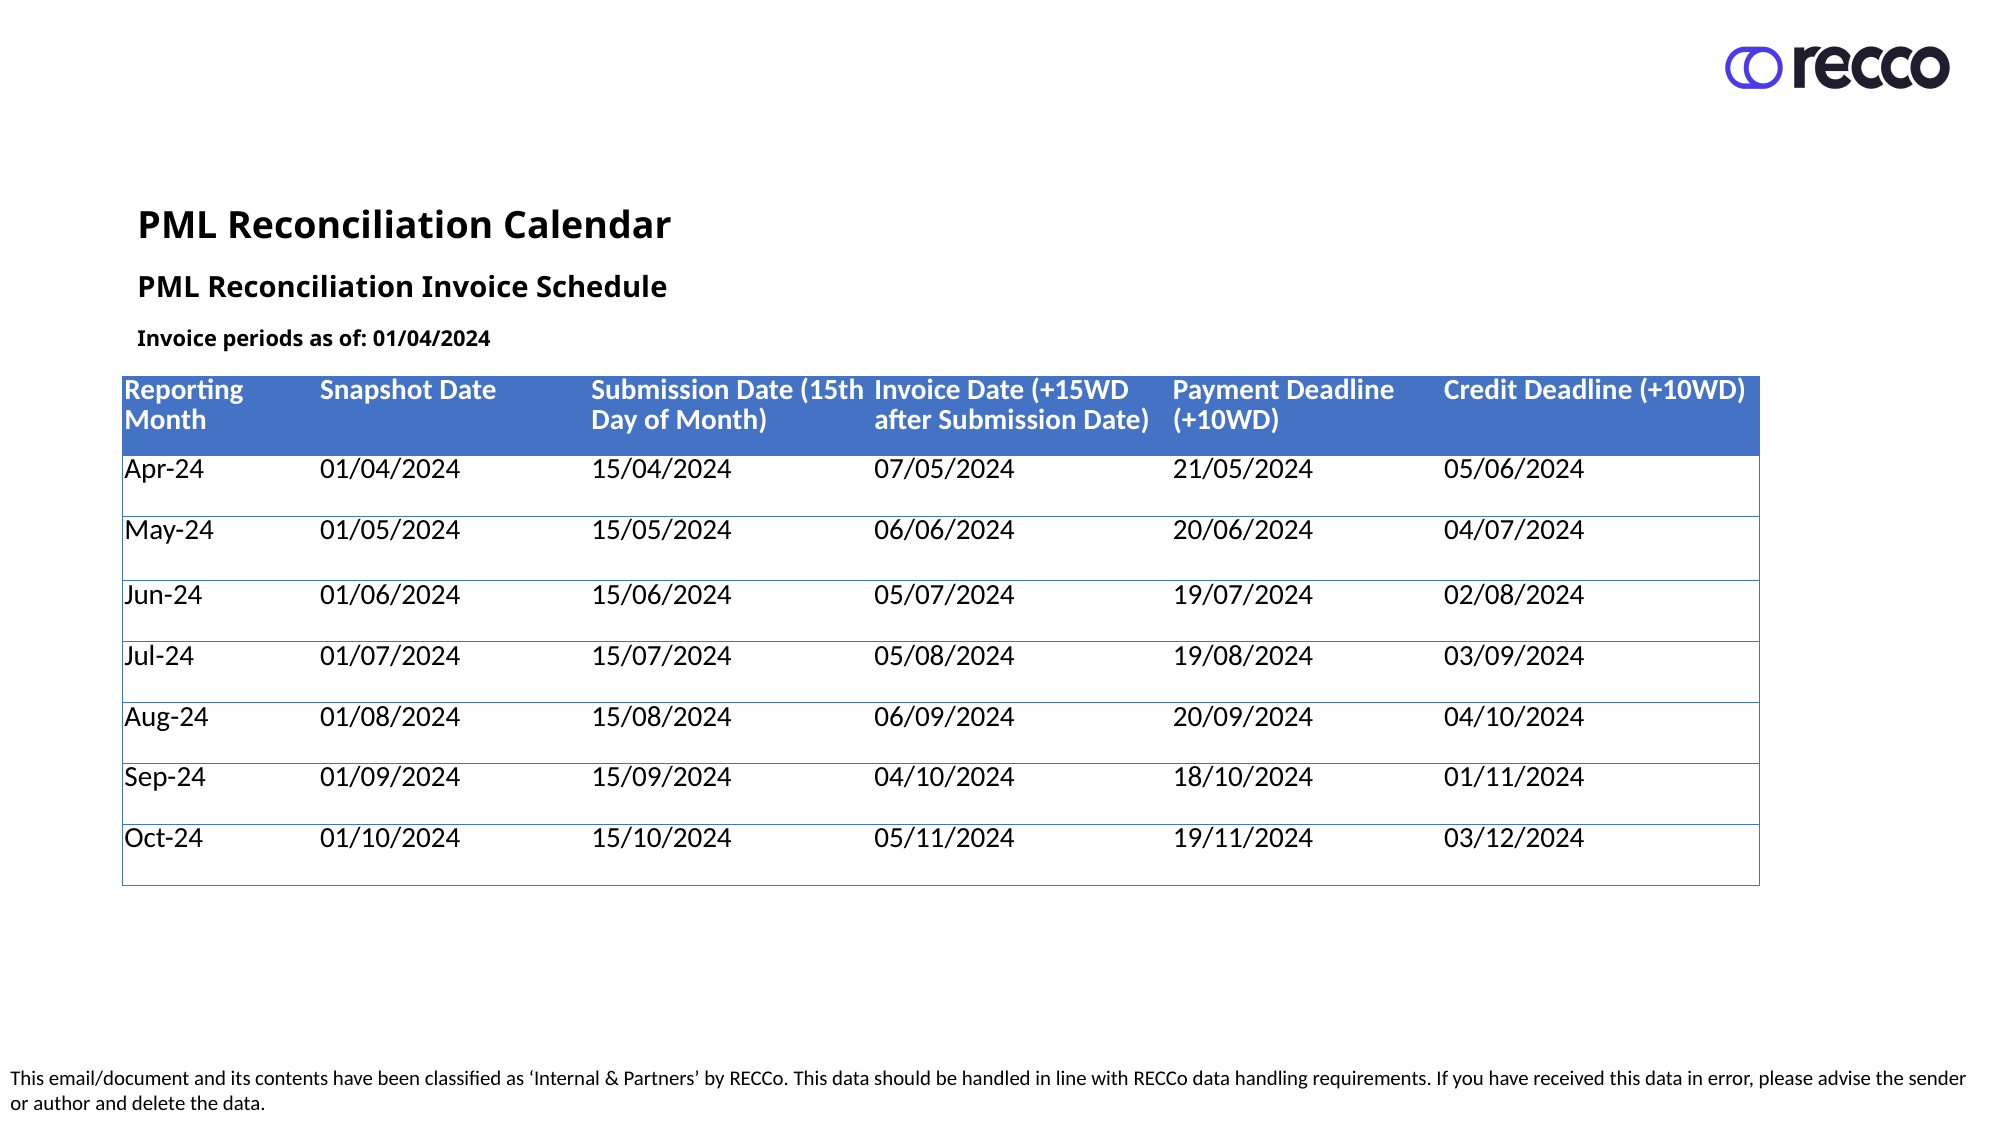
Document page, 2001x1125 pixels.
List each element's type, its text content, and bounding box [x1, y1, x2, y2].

table_cell 15/08/2024 [590, 703, 873, 763]
table_cell 01/11/2024 [1443, 764, 1759, 824]
table_header Submission Date (15th Day of Month) [590, 377, 873, 455]
text_box PML Reconciliation Invoice Schedule [122, 260, 939, 311]
table_cell 15/09/2024 [590, 764, 873, 824]
picture [1724, 44, 1951, 91]
table_cell Sep-24 [123, 764, 319, 824]
table_cell 18/10/2024 [1171, 764, 1443, 824]
table_cell 05/06/2024 [1443, 456, 1759, 516]
table_cell Oct-24 [123, 825, 319, 885]
table_cell 05/08/2024 [873, 642, 1171, 702]
table_cell 01/10/2024 [319, 825, 590, 885]
table_cell 02/08/2024 [1443, 581, 1759, 641]
table_cell 04/07/2024 [1443, 517, 1759, 580]
table_header Invoice Date (+15WD after Submission Date) [873, 377, 1171, 455]
table_cell 01/08/2024 [319, 703, 590, 763]
text_box PML Reconciliation Calendar [122, 193, 939, 254]
table_cell Apr-24 [123, 456, 319, 516]
table_header Snapshot Date [319, 377, 590, 455]
table_header Payment Deadline (+10WD) [1171, 377, 1443, 455]
table_cell 04/10/2024 [873, 764, 1171, 824]
table_cell 01/09/2024 [319, 764, 590, 824]
table_cell 19/07/2024 [1171, 581, 1443, 641]
table_cell 15/07/2024 [590, 642, 873, 702]
table_cell 20/06/2024 [1171, 517, 1443, 580]
table_cell 06/09/2024 [873, 703, 1171, 763]
table_cell Jul-24 [123, 642, 319, 702]
table_cell 04/10/2024 [1443, 703, 1759, 763]
table_cell 01/06/2024 [319, 581, 590, 641]
table_cell 20/09/2024 [1171, 703, 1443, 763]
table_cell 19/11/2024 [1171, 825, 1443, 885]
table_cell Jun-24 [123, 581, 319, 641]
table_cell 01/05/2024 [319, 517, 590, 580]
table_cell May-24 [123, 517, 319, 580]
table_header Credit Deadline (+10WD) [1443, 377, 1759, 455]
table_cell Aug-24 [123, 703, 319, 763]
table_cell 01/07/2024 [319, 642, 590, 702]
table_cell 19/08/2024 [1171, 642, 1443, 702]
table_cell 07/05/2024 [873, 456, 1171, 516]
table_cell 03/09/2024 [1443, 642, 1759, 702]
table_cell 15/06/2024 [590, 581, 873, 641]
table_cell 15/04/2024 [590, 456, 873, 516]
table_cell 05/07/2024 [873, 581, 1171, 641]
text_box Invoice periods as of: 01/04/2024 [122, 317, 939, 359]
table_header Reporting Month [123, 377, 319, 455]
table_cell 01/04/2024 [319, 456, 590, 516]
table_cell 21/05/2024 [1171, 456, 1443, 516]
table_cell 05/11/2024 [873, 825, 1171, 885]
table_cell 15/05/2024 [590, 517, 873, 580]
table_cell 03/12/2024 [1443, 825, 1759, 885]
table_cell 15/10/2024 [590, 825, 873, 885]
table_cell 06/06/2024 [873, 517, 1171, 580]
